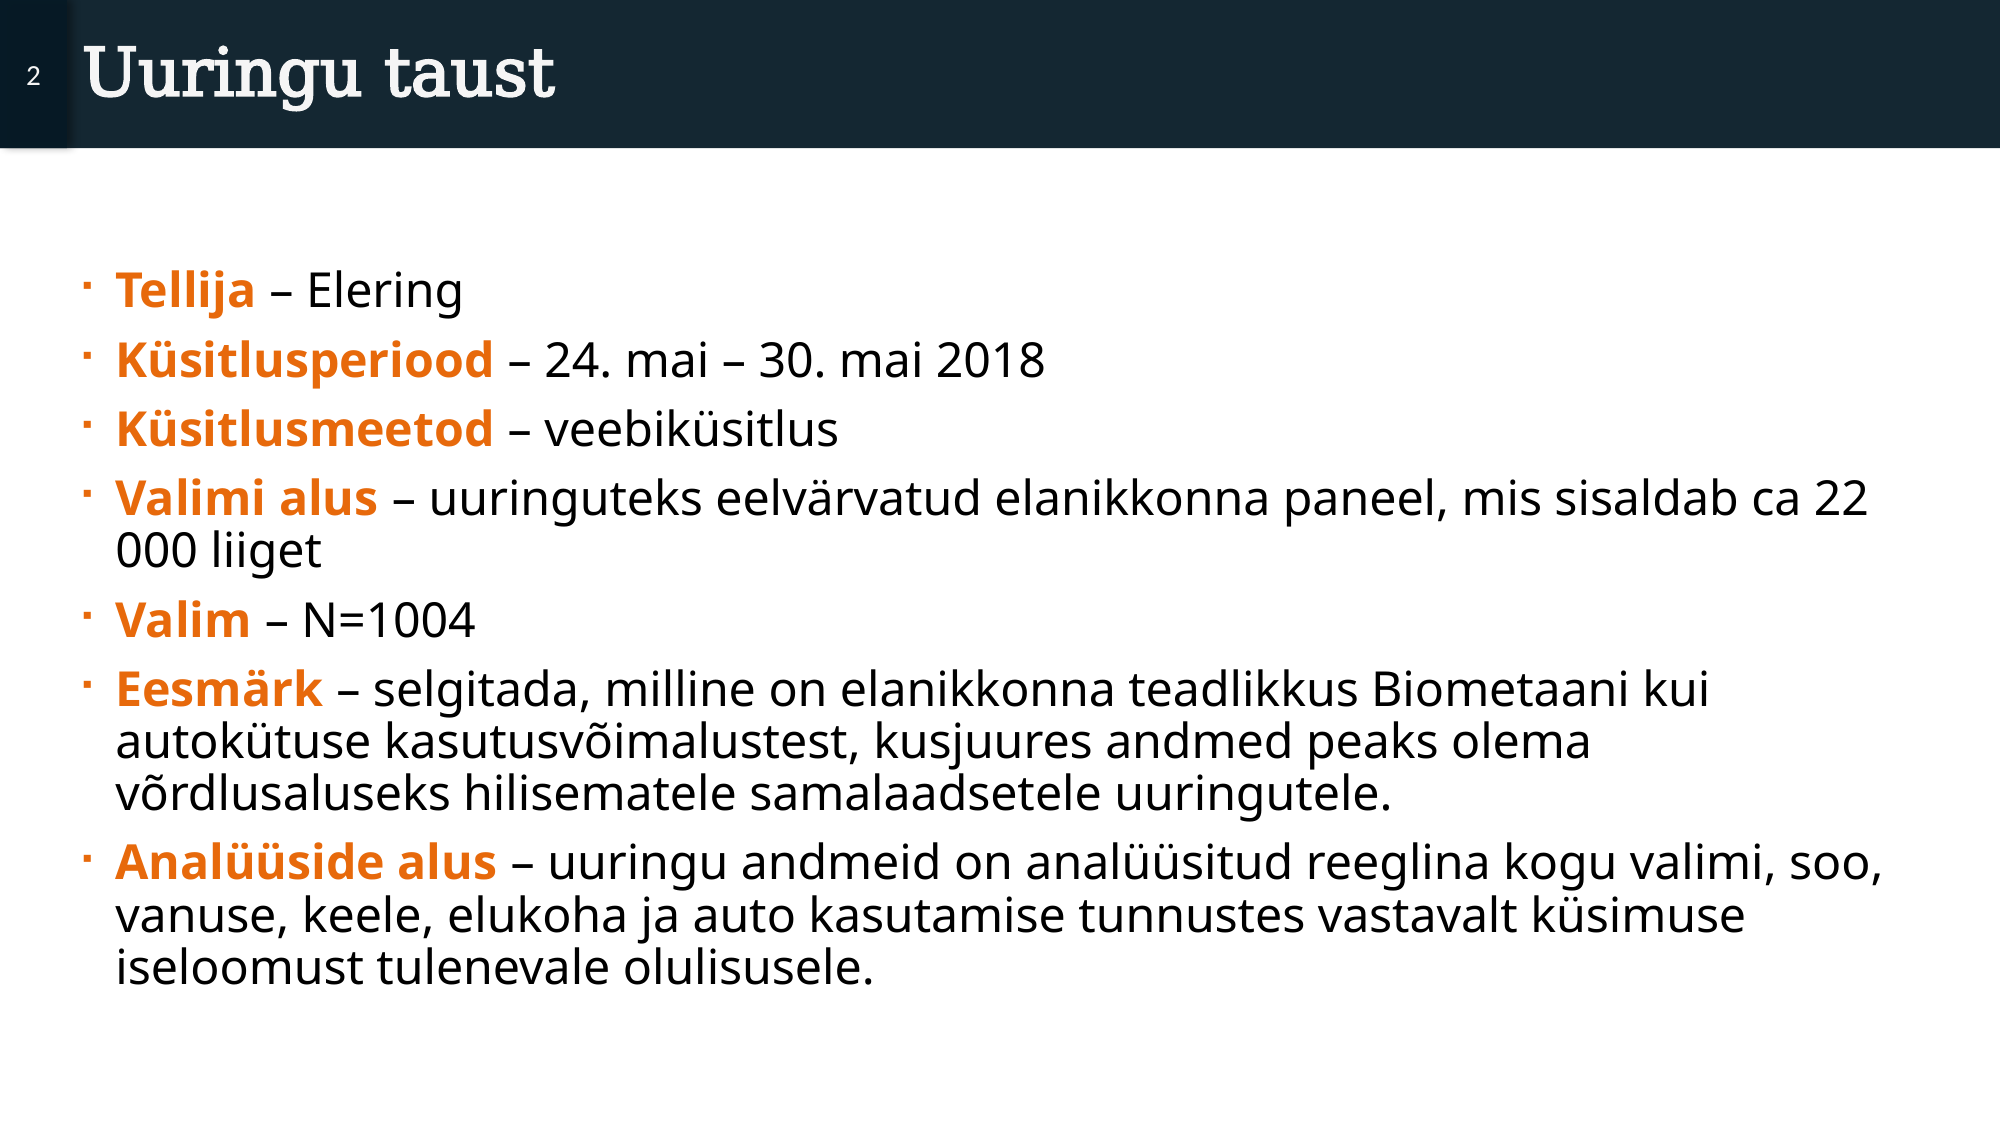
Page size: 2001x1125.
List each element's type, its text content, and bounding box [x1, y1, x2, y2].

slide_number 2 [0, 0, 67, 149]
title Uuringu taust [79, 0, 2000, 149]
list Tellija – Elering Küsitlusperiood – 24. mai – 30. mai 2018 Küsitlusmeetod – veebiküsitlus Valimi alus – uuringuteks eelvärvatud elanikkonna paneel, mis sisaldab ca 22 000 liiget Valim – N=1004 Eesmärk – selgitada, milline on elanikkonna teadlikkus Biometaani kui autokütuse kasutusvõimalustest, kusjuures andmed peaks olema võrdlusaluseks hilisematele samalaadsetele uuringutele. Analüüside alus – uuringu andmeid on analüüsitud reeglina kogu valimi, soo, vanuse, keele, elukoha ja auto kasutamise tunnustes vastavalt küsimuse iseloomust tulenevale olulisusele. [66, 258, 1919, 1003]
